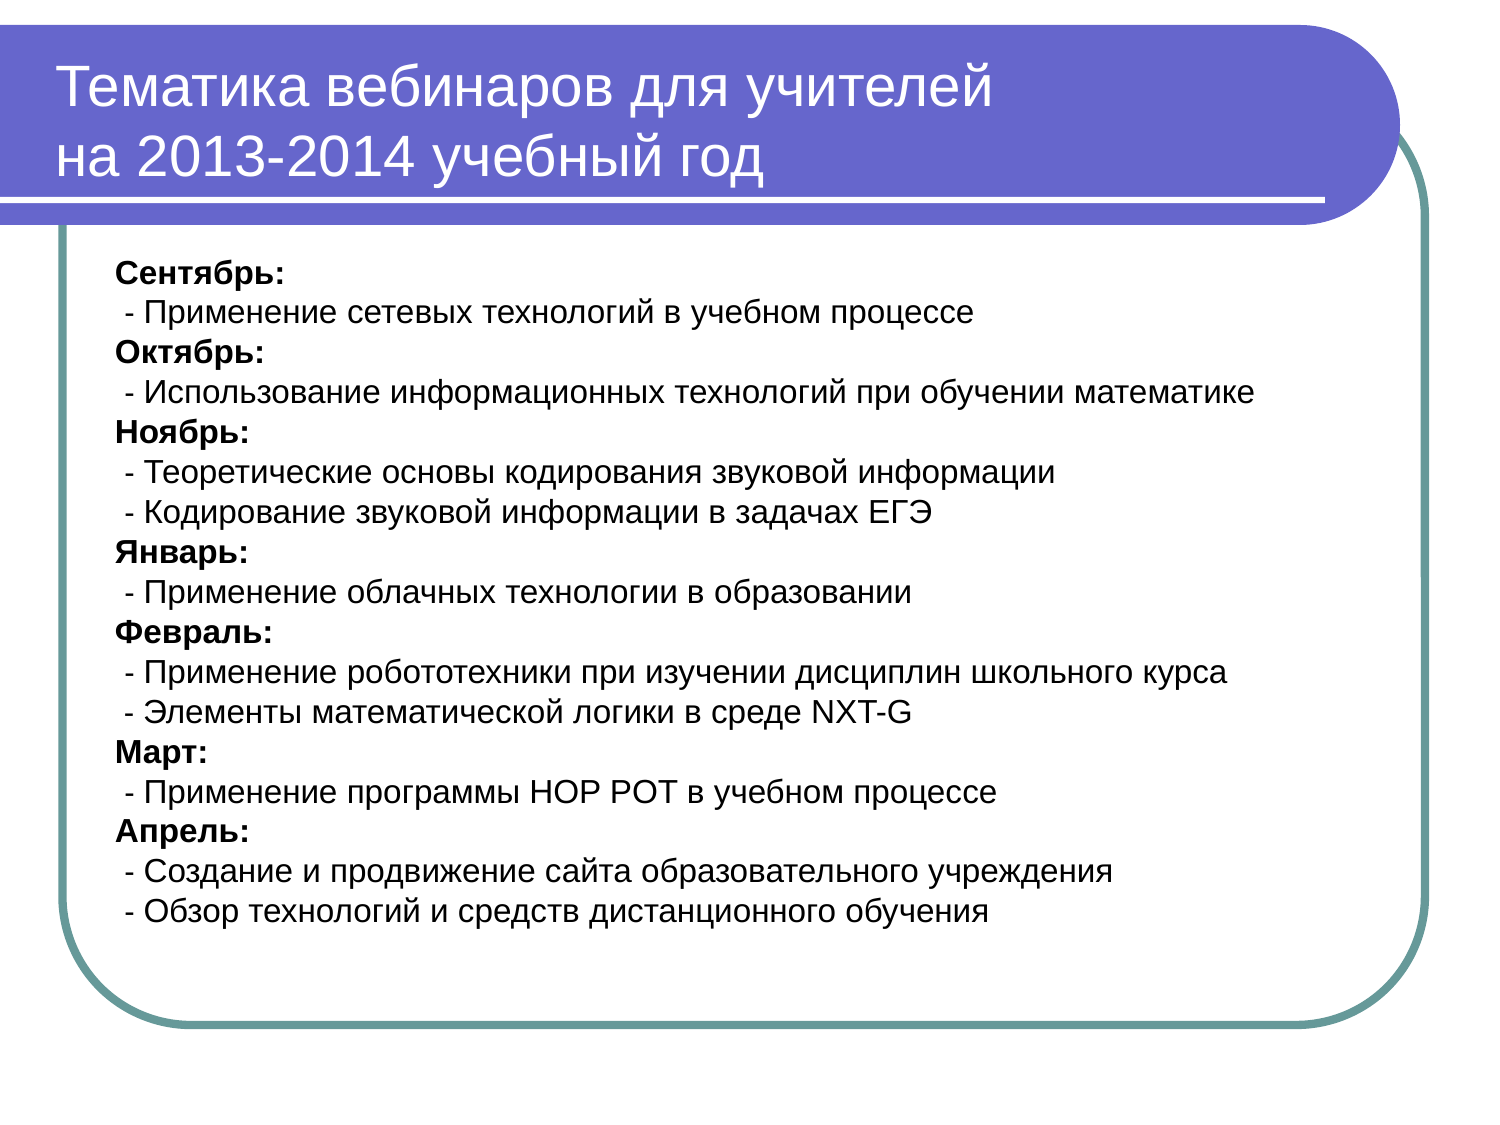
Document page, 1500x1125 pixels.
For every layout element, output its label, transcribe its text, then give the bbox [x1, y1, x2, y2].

list [99, 262, 1401, 988]
text_box Сентябрь: - Применение сетевых технологий в учебном процессе Октябрь: - Использование информационных технологий при обучении математике Ноябрь: - Теоретические основы кодирования звуковой информации - Кодирование звуковой информации в задачах ЕГЭ Январь: - Применение облачных технологии в образовании Февраль: - Применение робототехники при изучении дисциплин школьного курса - Элементы математической логики в среде NXT-G Март: - Применение программы HOP POT в учебном процессе Апрель: - Создание и продвижение сайта образовательного учреждения - Обзор технологий и средств дистанционного обучения [100, 243, 1459, 937]
text_box Тематика вебинаров для учителей на 2013-2014 учебный год [41, 42, 1356, 193]
